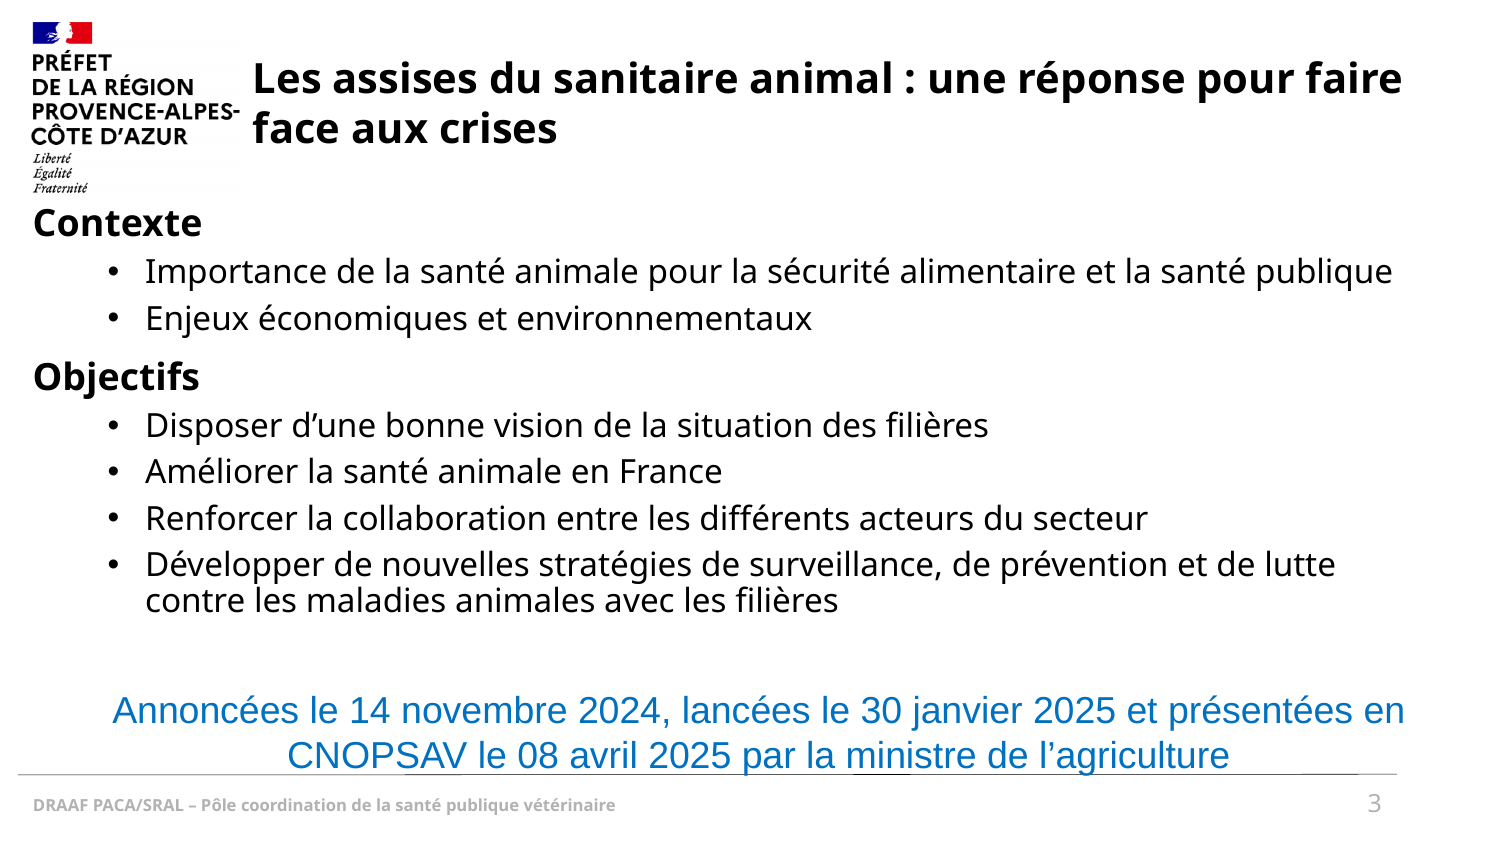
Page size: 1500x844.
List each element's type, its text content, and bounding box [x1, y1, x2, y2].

text_box Les assises du sanitaire animal : une réponse pour faire face aux crises [238, 0, 1457, 160]
slide_number 3 [1303, 783, 1397, 828]
footer DRAAF PACA/SRAL – Pôle coordination de la santé publique vétérinaire [17, 784, 739, 830]
text_box Annoncées le 14 novembre 2024, lancées le 30 janvier 2025 et présentées en CNOPSAV le 08 avril 2025 par la ministre de l’agriculture [17, 678, 1500, 783]
picture [30, 19, 243, 195]
text_box Contexte Importance de la santé animale pour la sécurité alimentaire et la santé publique Enjeux économiques et environnementaux Objectifs Disposer d’une bonne vision de la situation des filières Améliorer la santé animale en France Renforcer la collaboration entre les différents acteurs du secteur Développer de nouvelles stratégies de surveillance, de prévention et de lutte contre les maladies animales avec les filières [17, 196, 1425, 677]
